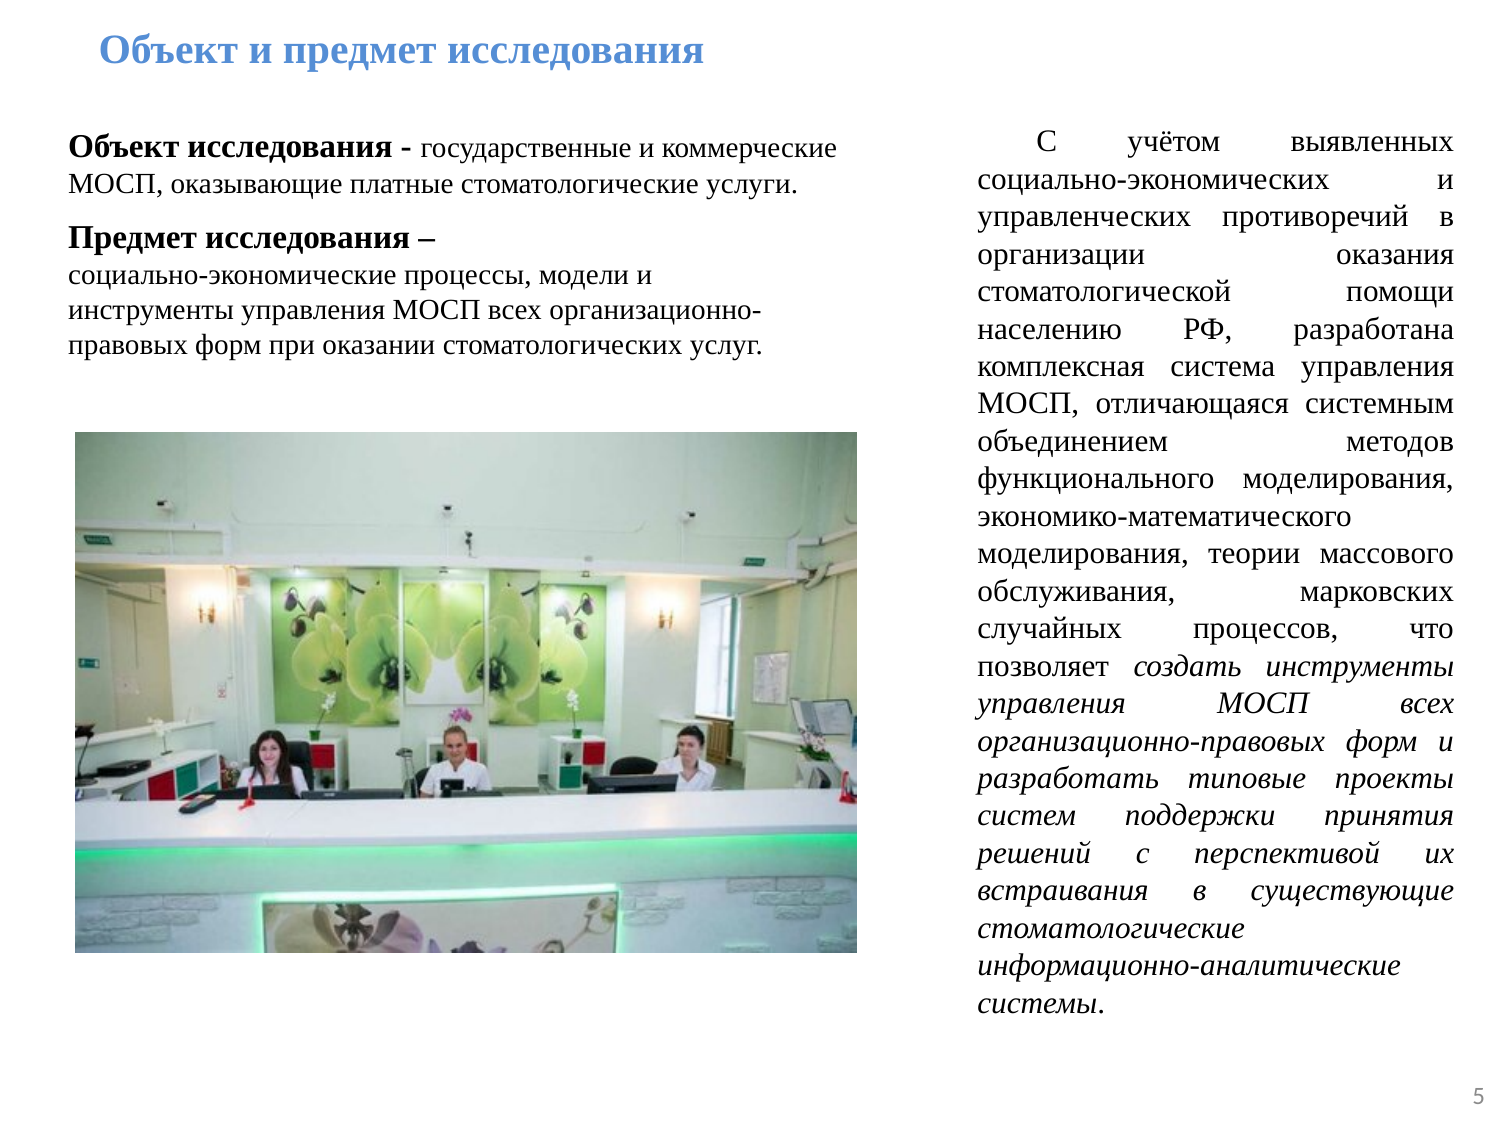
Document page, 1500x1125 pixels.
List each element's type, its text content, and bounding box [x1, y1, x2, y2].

picture [74, 432, 857, 954]
list Объект исследования - государственные и коммерческие МОСП, оказывающие платные стоматологические услуги. [53, 117, 857, 256]
text_box Предмет исследования – социально-экономические процессы, модели и инструменты управления МОСП всех организационно-правовых форм при оказании стоматологических услуг. [53, 208, 786, 374]
text_box С учётом выявленных социально-экономических и управленческих противоречий в организации оказания стоматологической помощи населению РФ, разработана комплексная система управления МОСП, отличающаяся системным объединением методов функционального моделирования, экономико-математического моделирования, теории массового обслуживания, марковских случайных процессов, что позволяет создать инструменты управления МОСП всех организационно-правовых форм и разработать типовые проекты систем поддержки принятия решений с перспективой их встраивания в существующие стоматологические информационно-аналитические системы. [962, 113, 1470, 1047]
slide_number 5 [1439, 1065, 1500, 1125]
title Объект и предмет исследования [53, 0, 750, 94]
